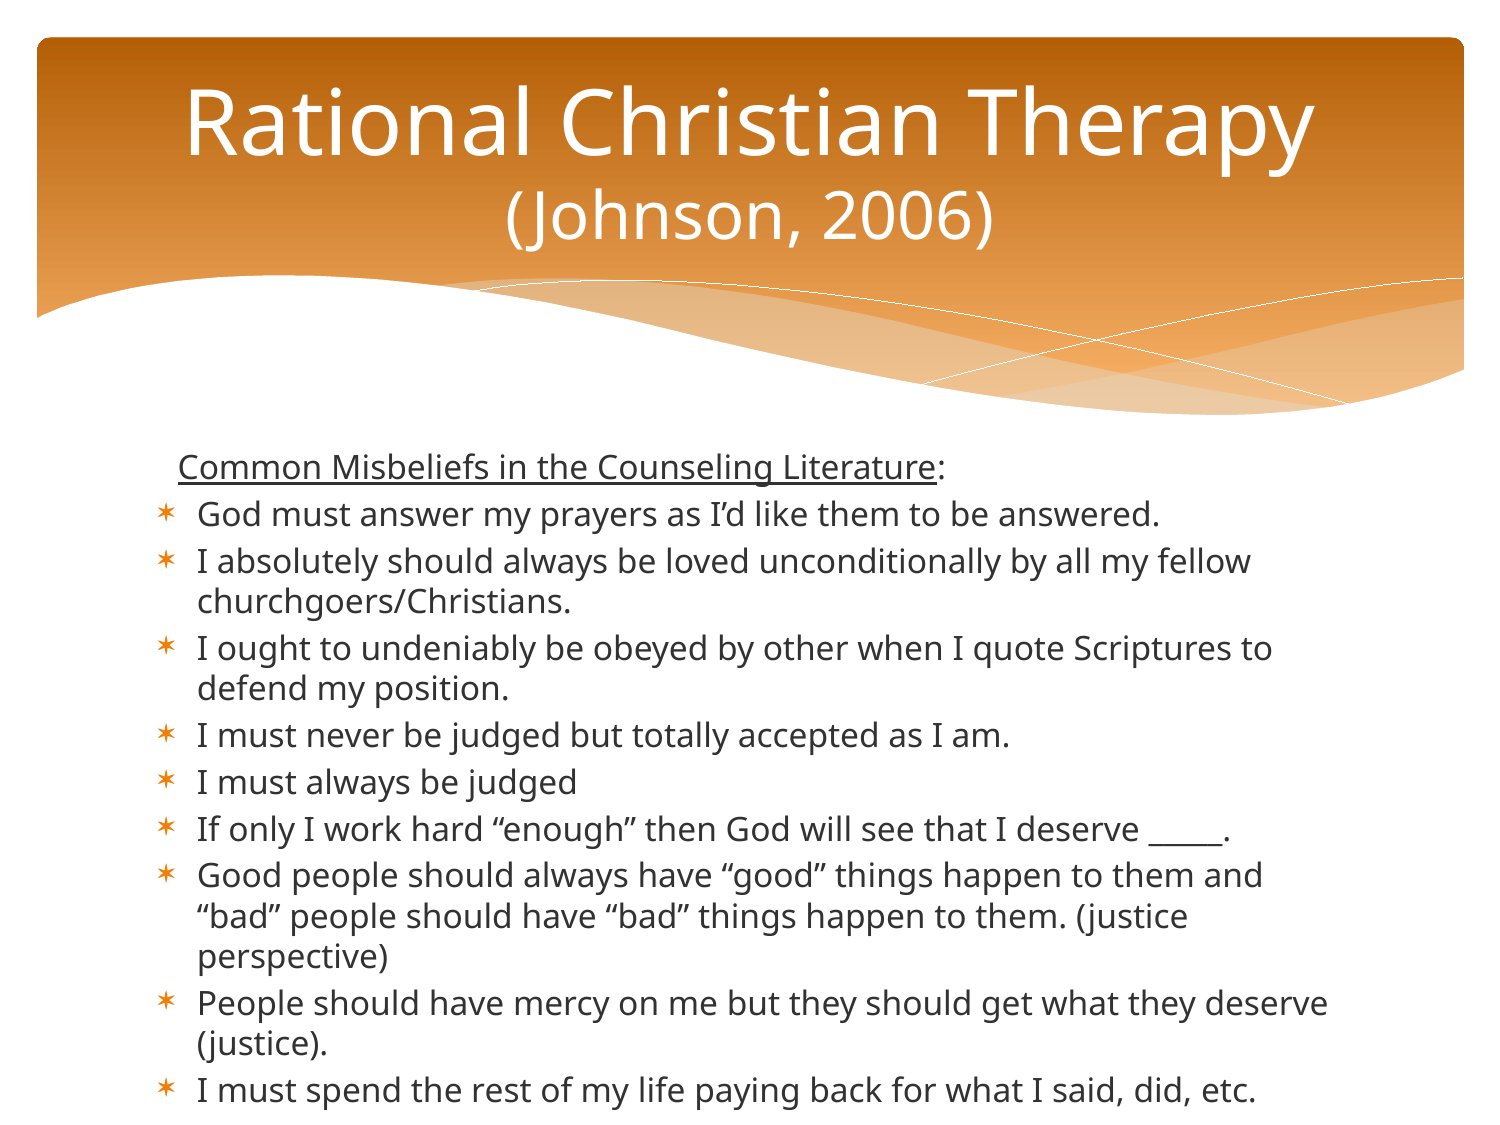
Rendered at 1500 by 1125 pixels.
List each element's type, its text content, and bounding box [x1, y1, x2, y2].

list Common Misbeliefs in the Counseling Literature: God must answer my prayers as I’d like them to be answered. I absolutely should always be loved unconditionally by all my fellow churchgoers/Christians. I ought to undeniably be obeyed by other when I quote Scriptures to defend my position. I must never be judged but totally accepted as I am. I must always be judged If only I work hard “enough” then God will see that I deserve _____. Good people should always have “good” things happen to them and “bad” people should have “bad” things happen to them. (justice perspective) People should have mercy on me but they should get what they deserve (justice). I must spend the rest of my life paying back for what I said, did, etc. [143, 438, 1359, 1125]
title Rational Christian Therapy (Johnson, 2006) [75, 55, 1425, 261]
